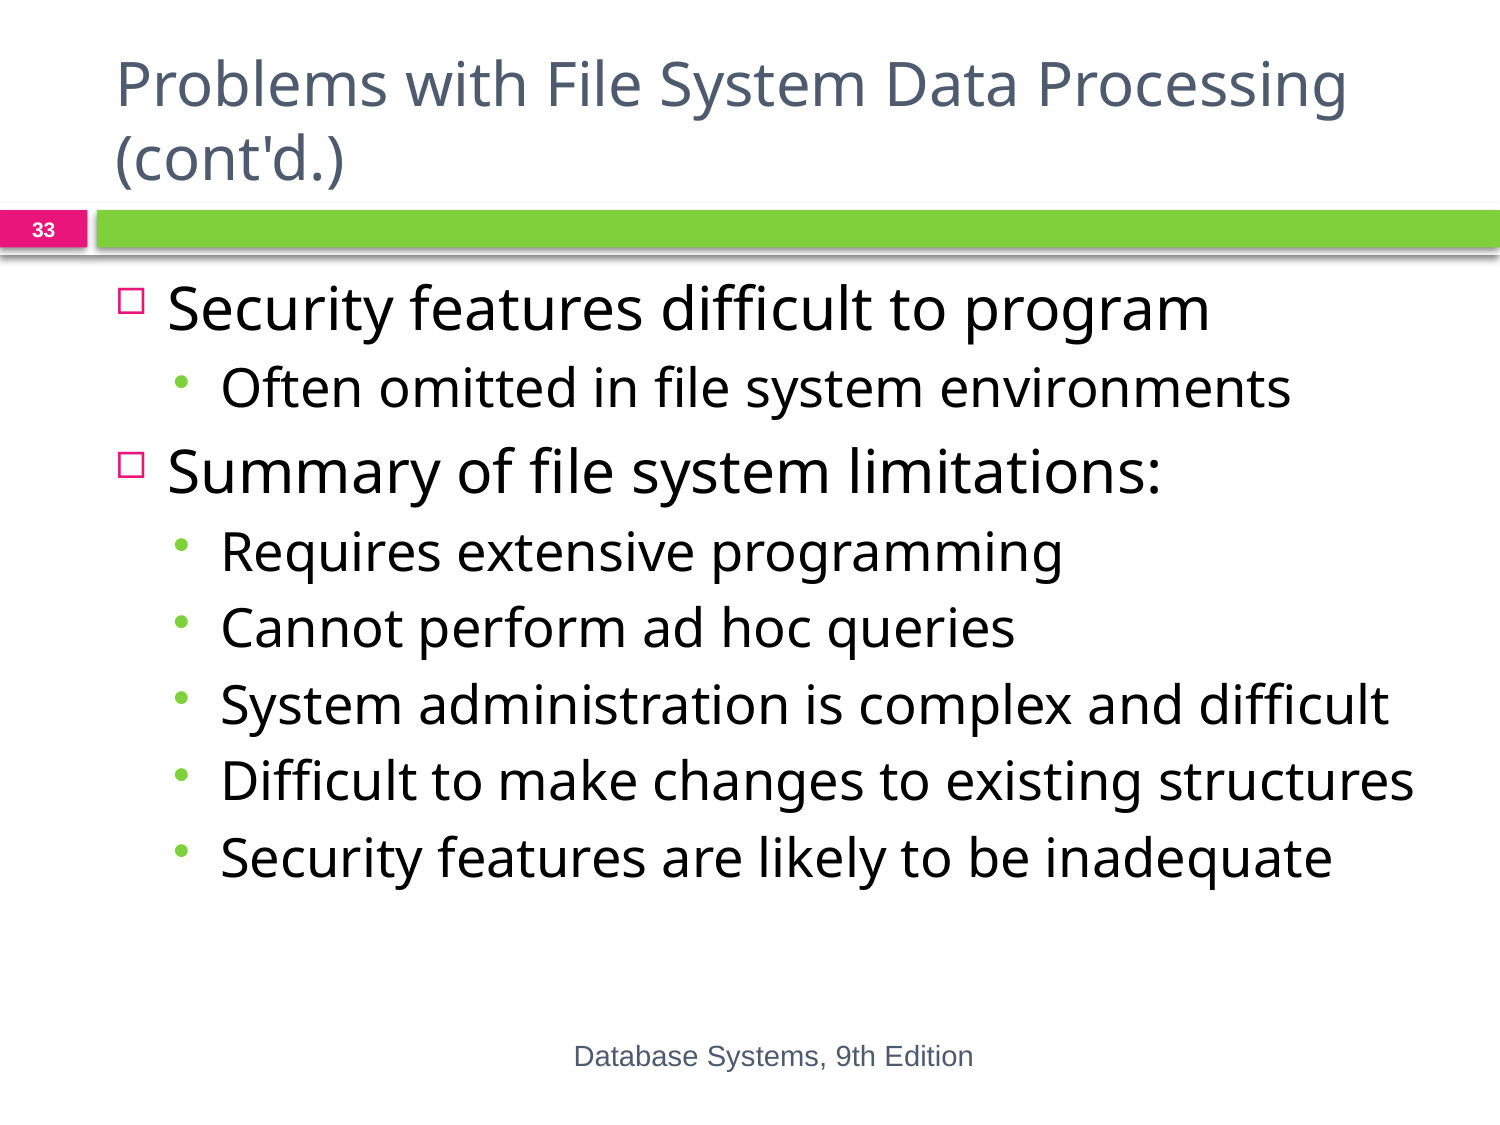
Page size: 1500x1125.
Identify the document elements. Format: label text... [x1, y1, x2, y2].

title Problems with File System Data Processing (cont'd.) [100, 37, 1438, 200]
list Security features difficult to program Often omitted in file system environments Summary of file system limitations: Requires extensive programming Cannot perform ad hoc queries System administration is complex and difficult Difficult to make changes to existing structures Security features are likely to be inadequate [100, 262, 1438, 1000]
footer Database Systems, 9th Edition [99, 1024, 990, 1085]
slide_number 33 [0, 208, 88, 249]
